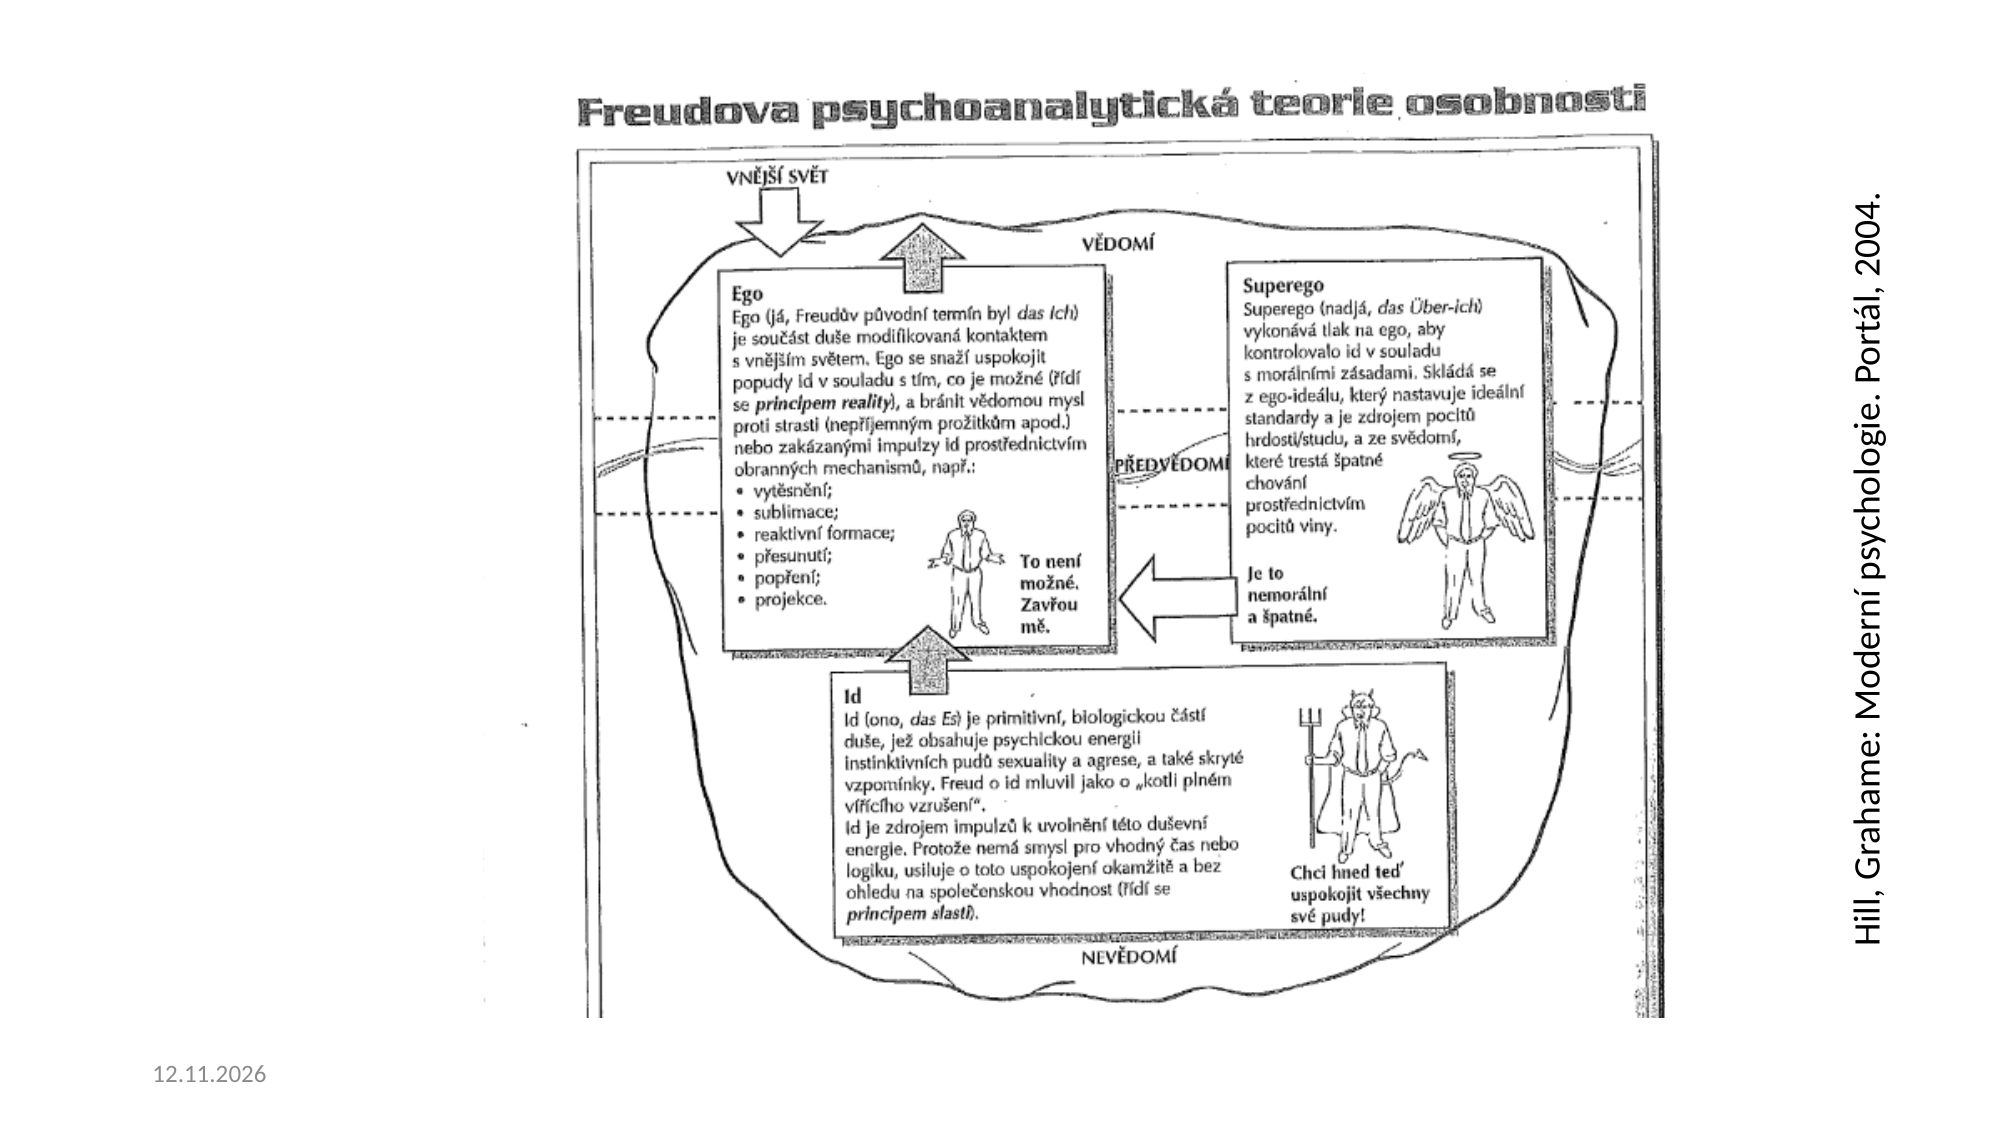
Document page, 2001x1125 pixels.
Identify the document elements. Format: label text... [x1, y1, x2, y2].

text_box Hill, Grahame: Moderní psychologie. Portál, 2004. [1834, 168, 1895, 962]
picture [483, 73, 1665, 1018]
slide_number 23. 2. 2024 [137, 1042, 588, 1103]
